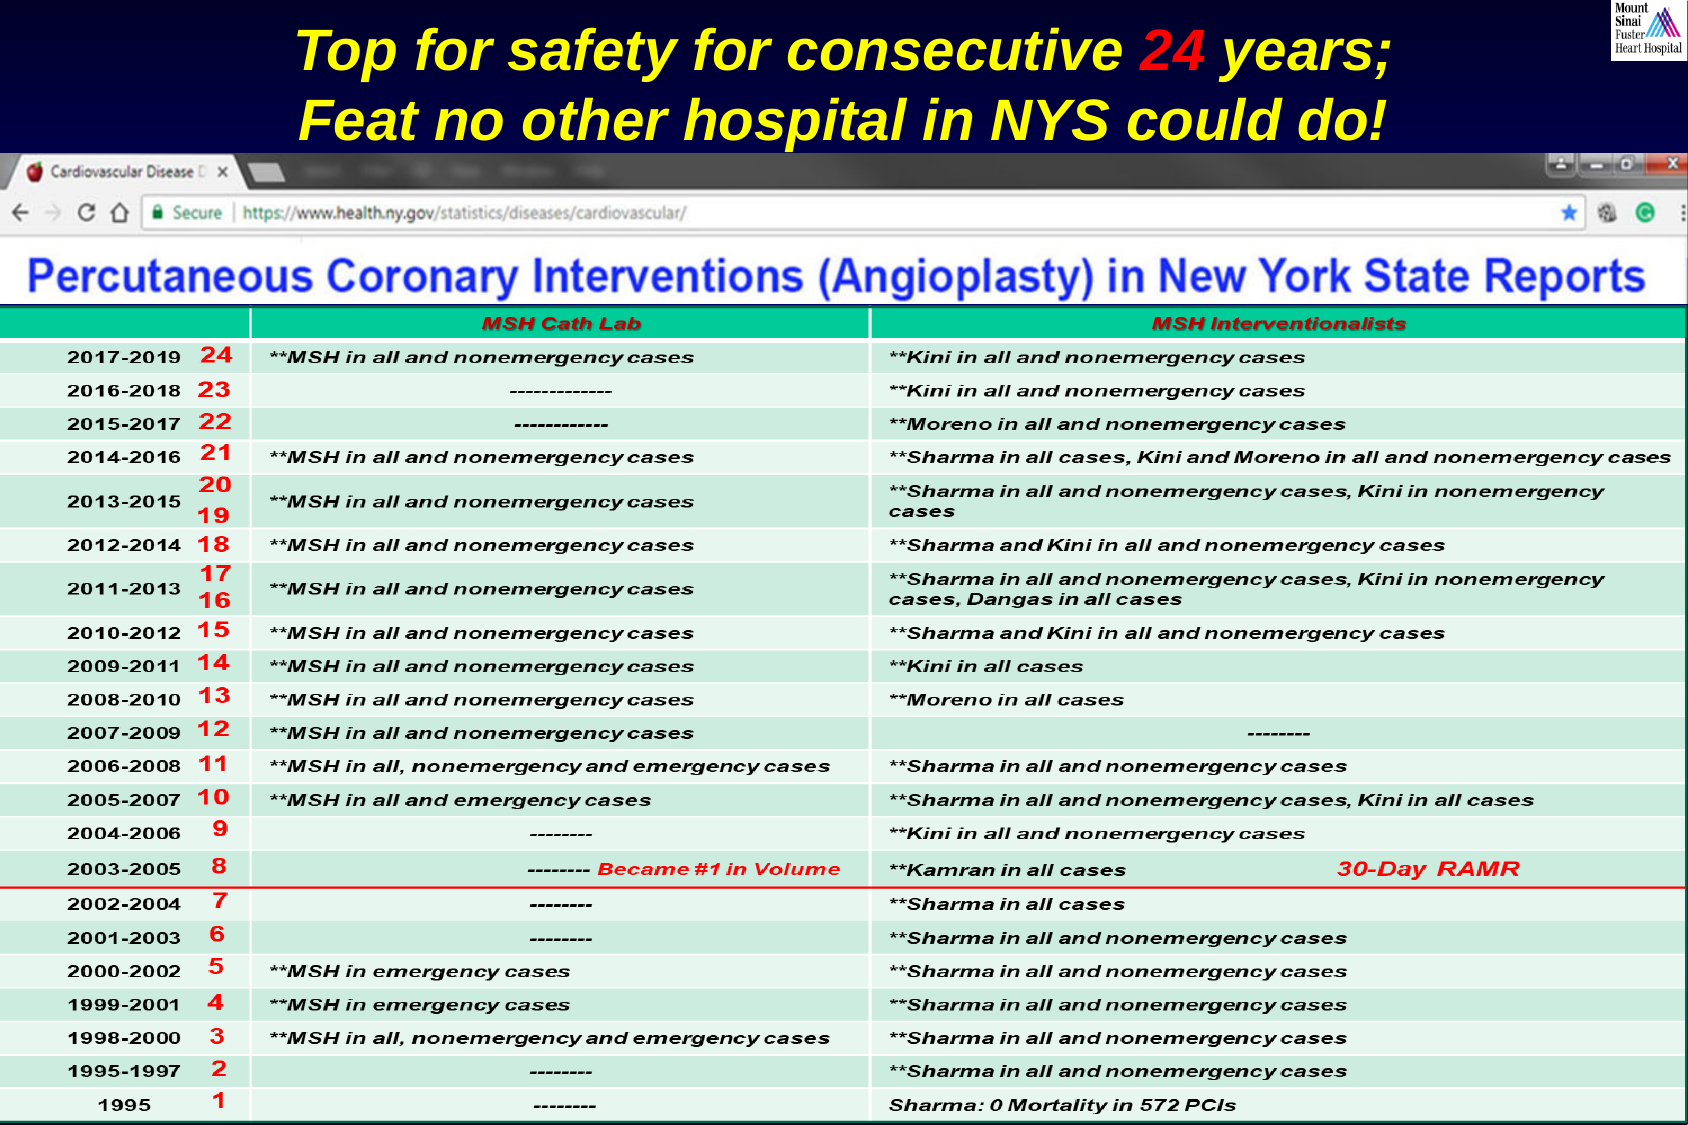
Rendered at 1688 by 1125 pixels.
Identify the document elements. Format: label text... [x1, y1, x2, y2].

text_box Top for safety for consecutive 24 years; Feat no other hospital in NYS could do! [0, 5, 1688, 152]
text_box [0, 152, 1688, 1125]
picture [1611, 0, 1688, 62]
